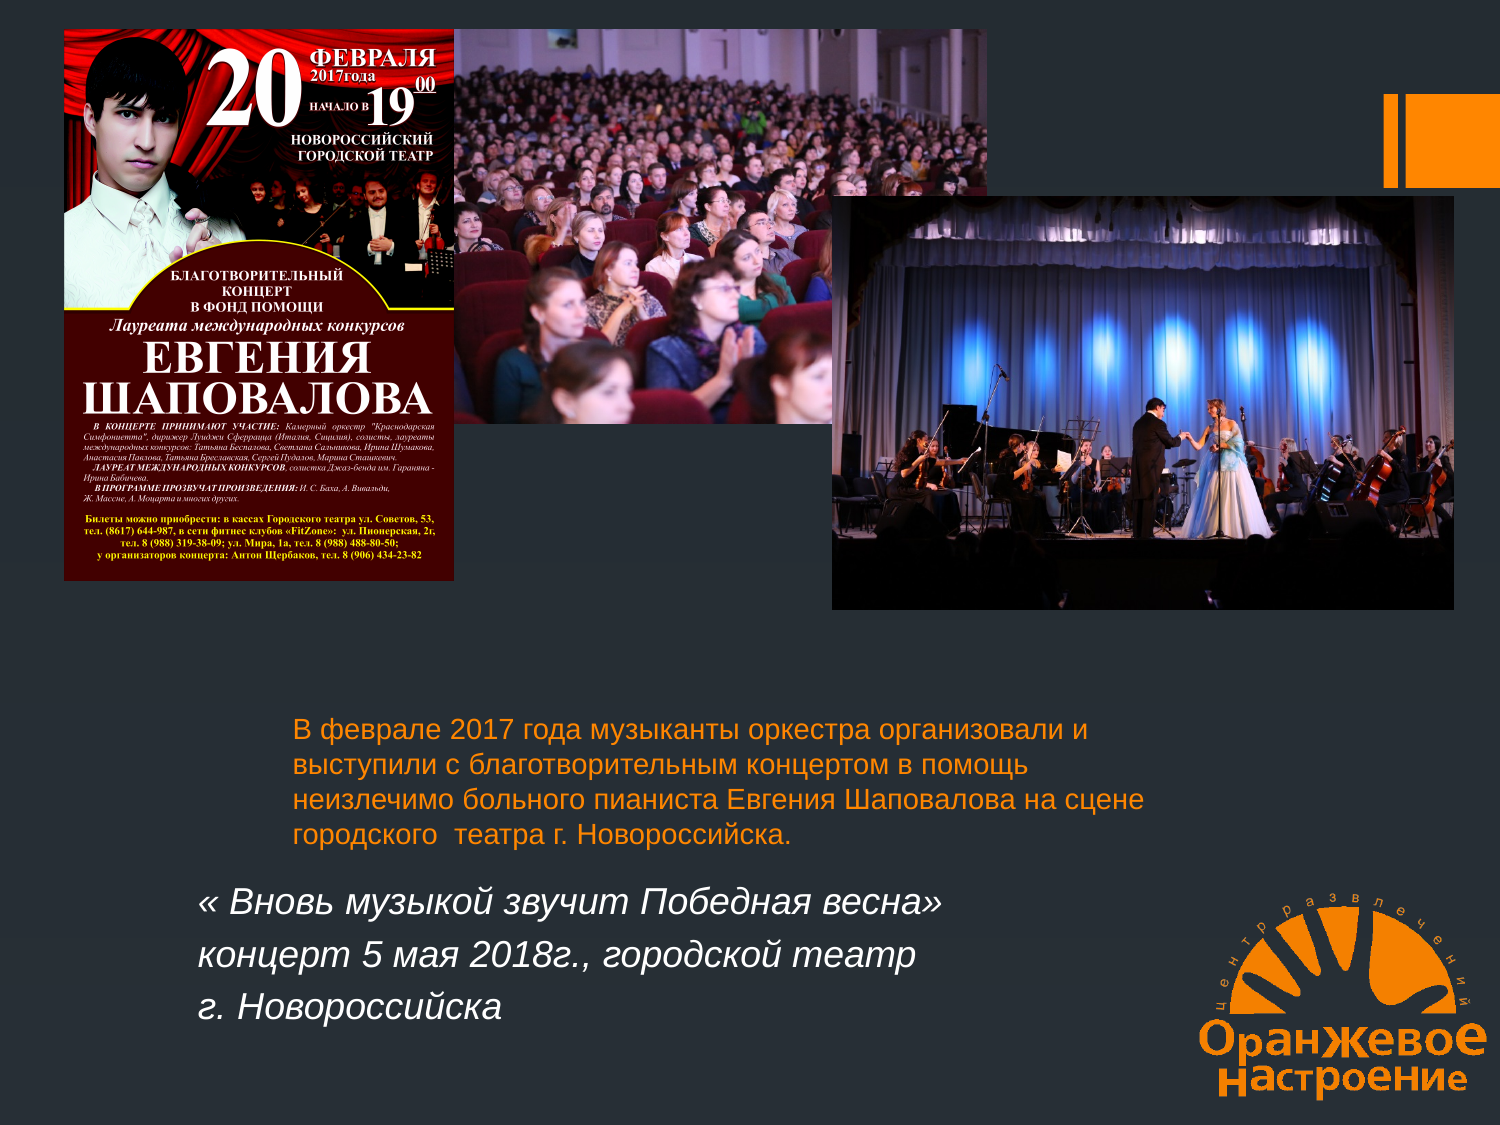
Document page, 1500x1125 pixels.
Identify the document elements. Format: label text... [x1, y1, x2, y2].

picture [64, 29, 1454, 611]
subtitle « Вновь музыкой звучит Победная весна» концерт 5 мая 2018г., городской театр г. Новороссийска [183, 869, 1350, 1036]
picture [1198, 892, 1488, 1102]
title В феврале 2017 года музыканты оркестра организовали и выступили с благотворительным концертом в помощь неизлечимо больного пианиста Евгения Шаповалова на сцене городского театра г. Новороссийска. [277, 645, 1211, 858]
